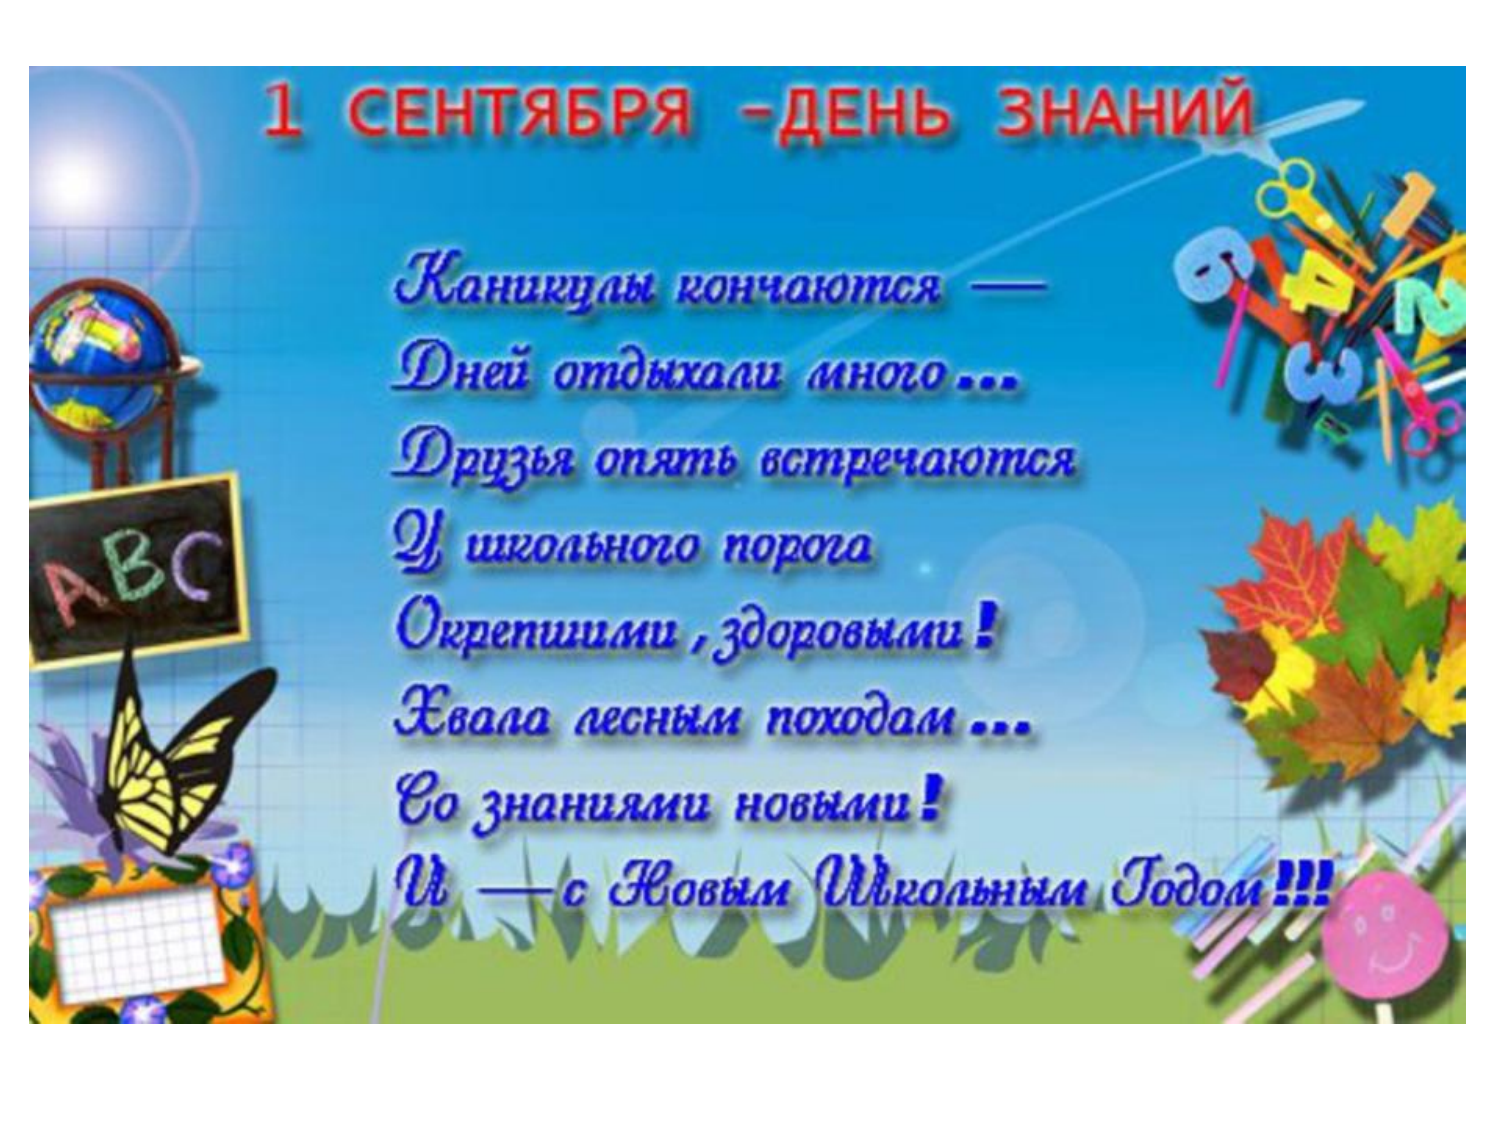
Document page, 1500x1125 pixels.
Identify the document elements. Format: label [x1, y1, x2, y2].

list [29, 66, 1467, 1024]
